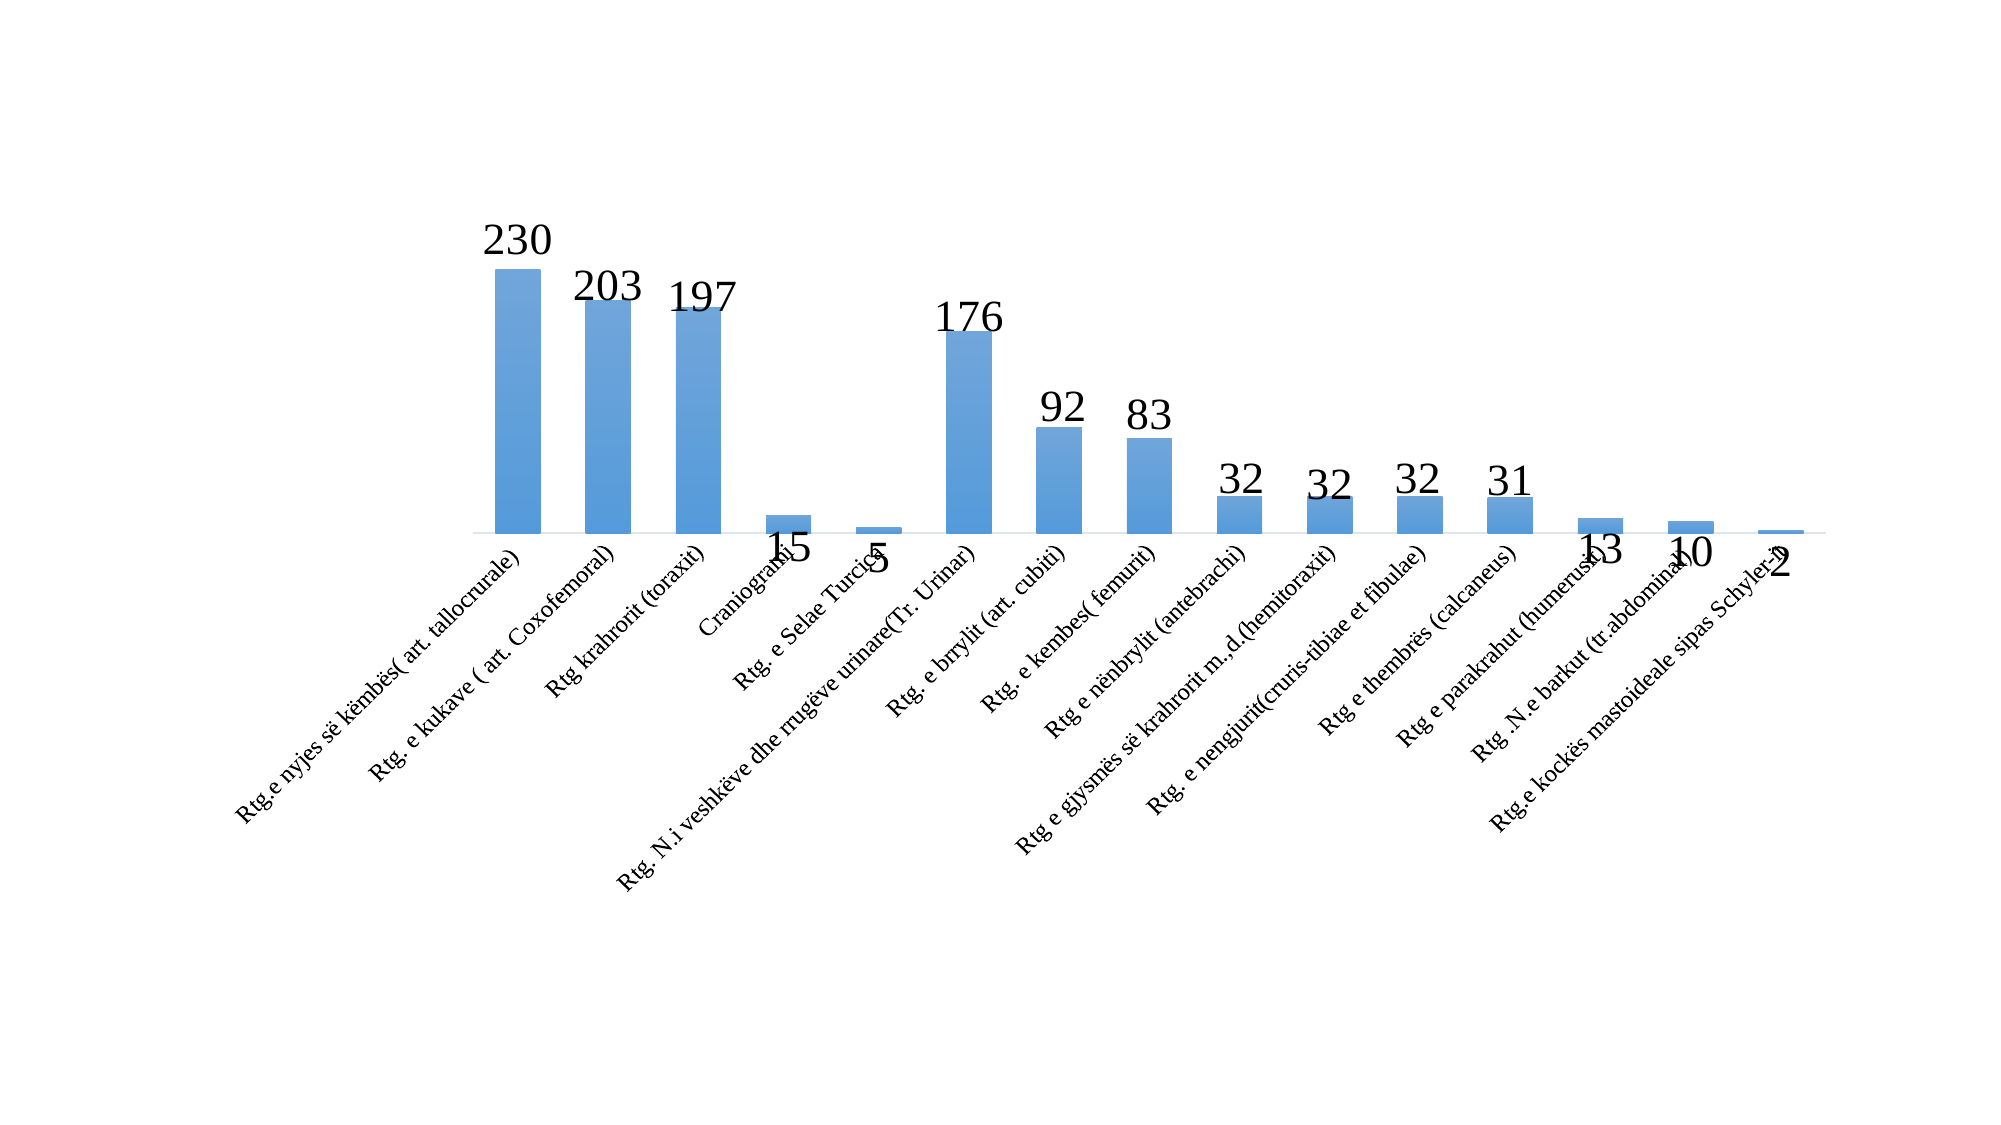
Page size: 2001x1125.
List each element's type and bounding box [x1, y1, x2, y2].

chart [197, 215, 1860, 910]
